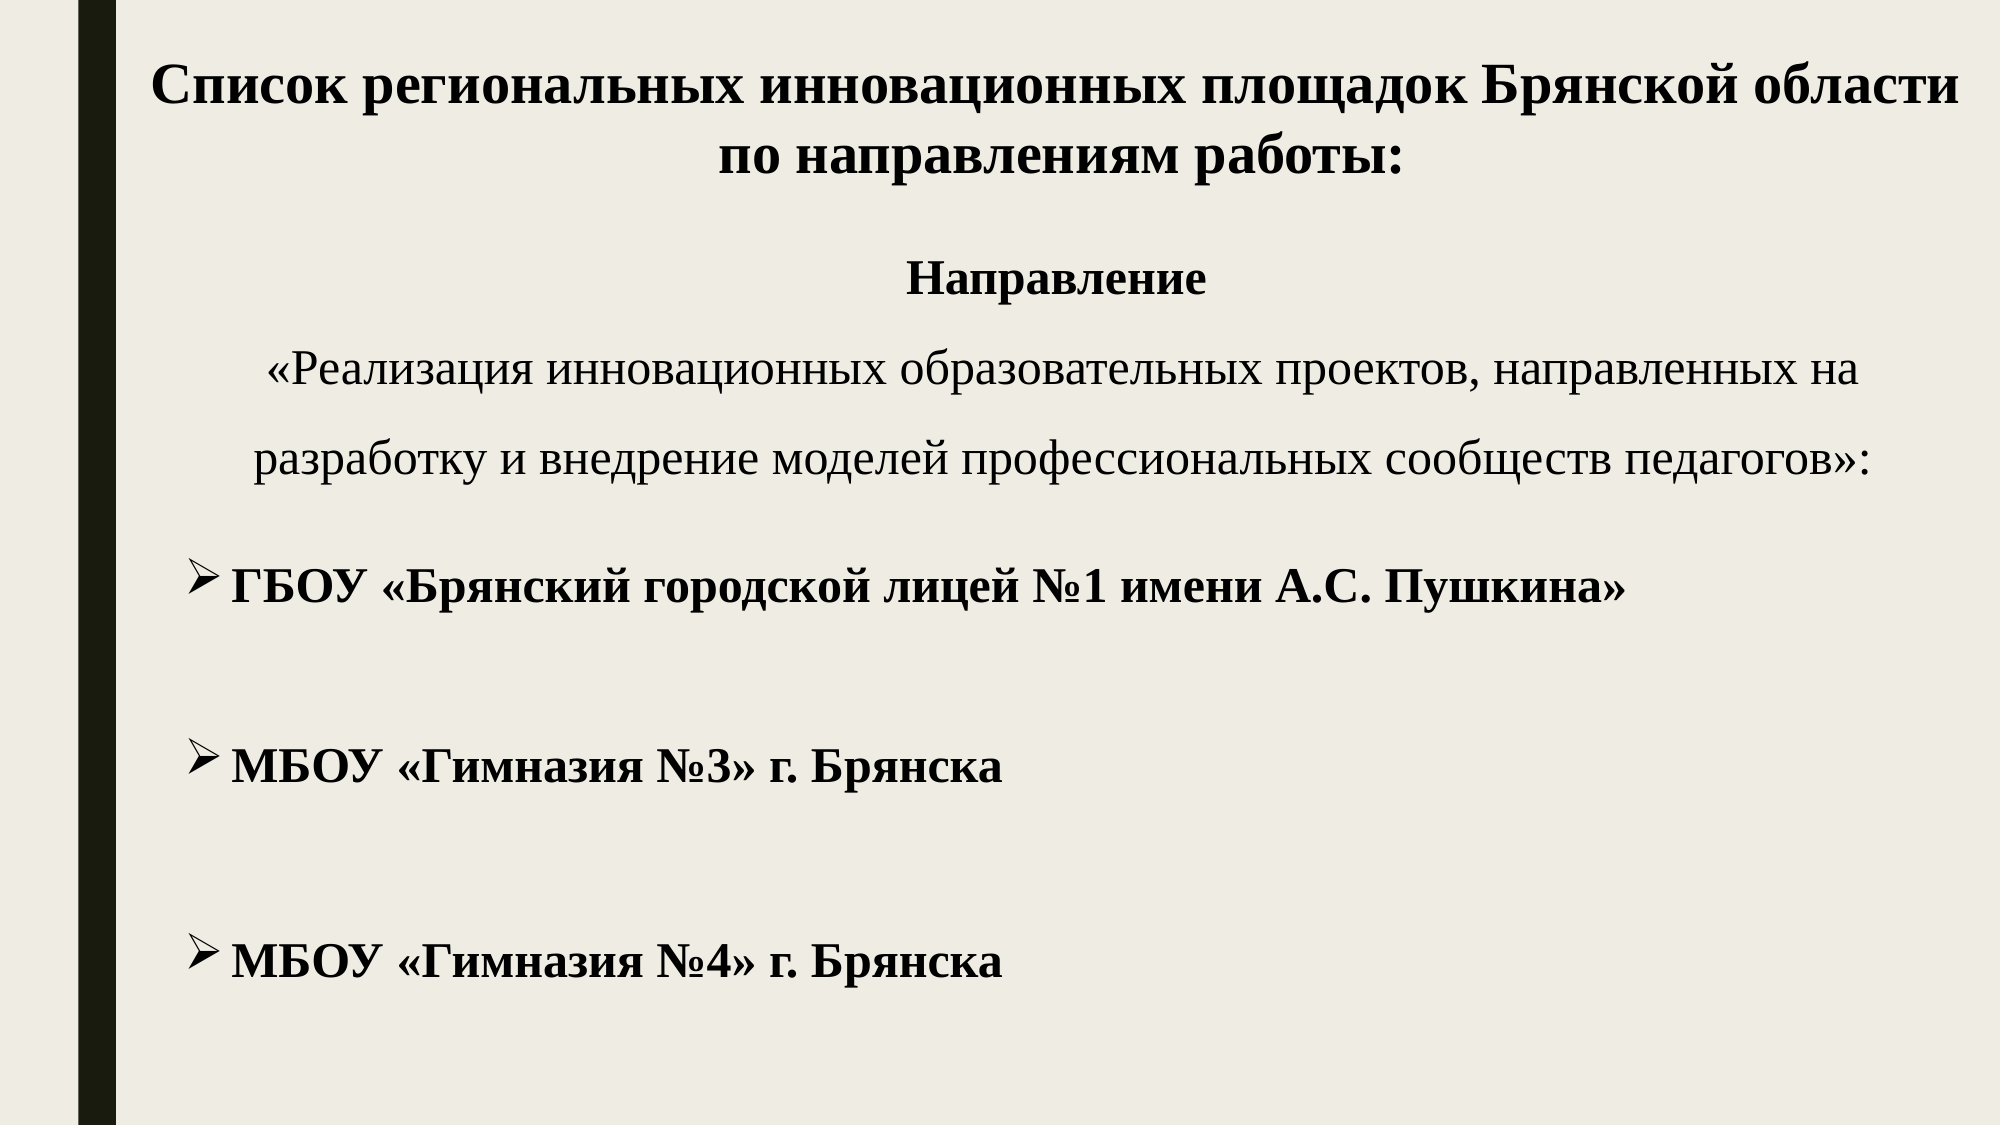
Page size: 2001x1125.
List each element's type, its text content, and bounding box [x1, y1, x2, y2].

text_box Список региональных инновационных площадок Брянской области по направлениям работы: [135, 37, 1990, 192]
text_box Направление «Реализация инновационных образовательных проектов, направленных на разработку и внедрение моделей профессиональных сообществ педагогов»: ГБОУ «Брянский городской лицей №1 имени А.С. Пушкина» МБОУ «Гимназия №3» г. Брянска МБОУ «Гимназия №4» г. Брянска [169, 207, 1956, 995]
